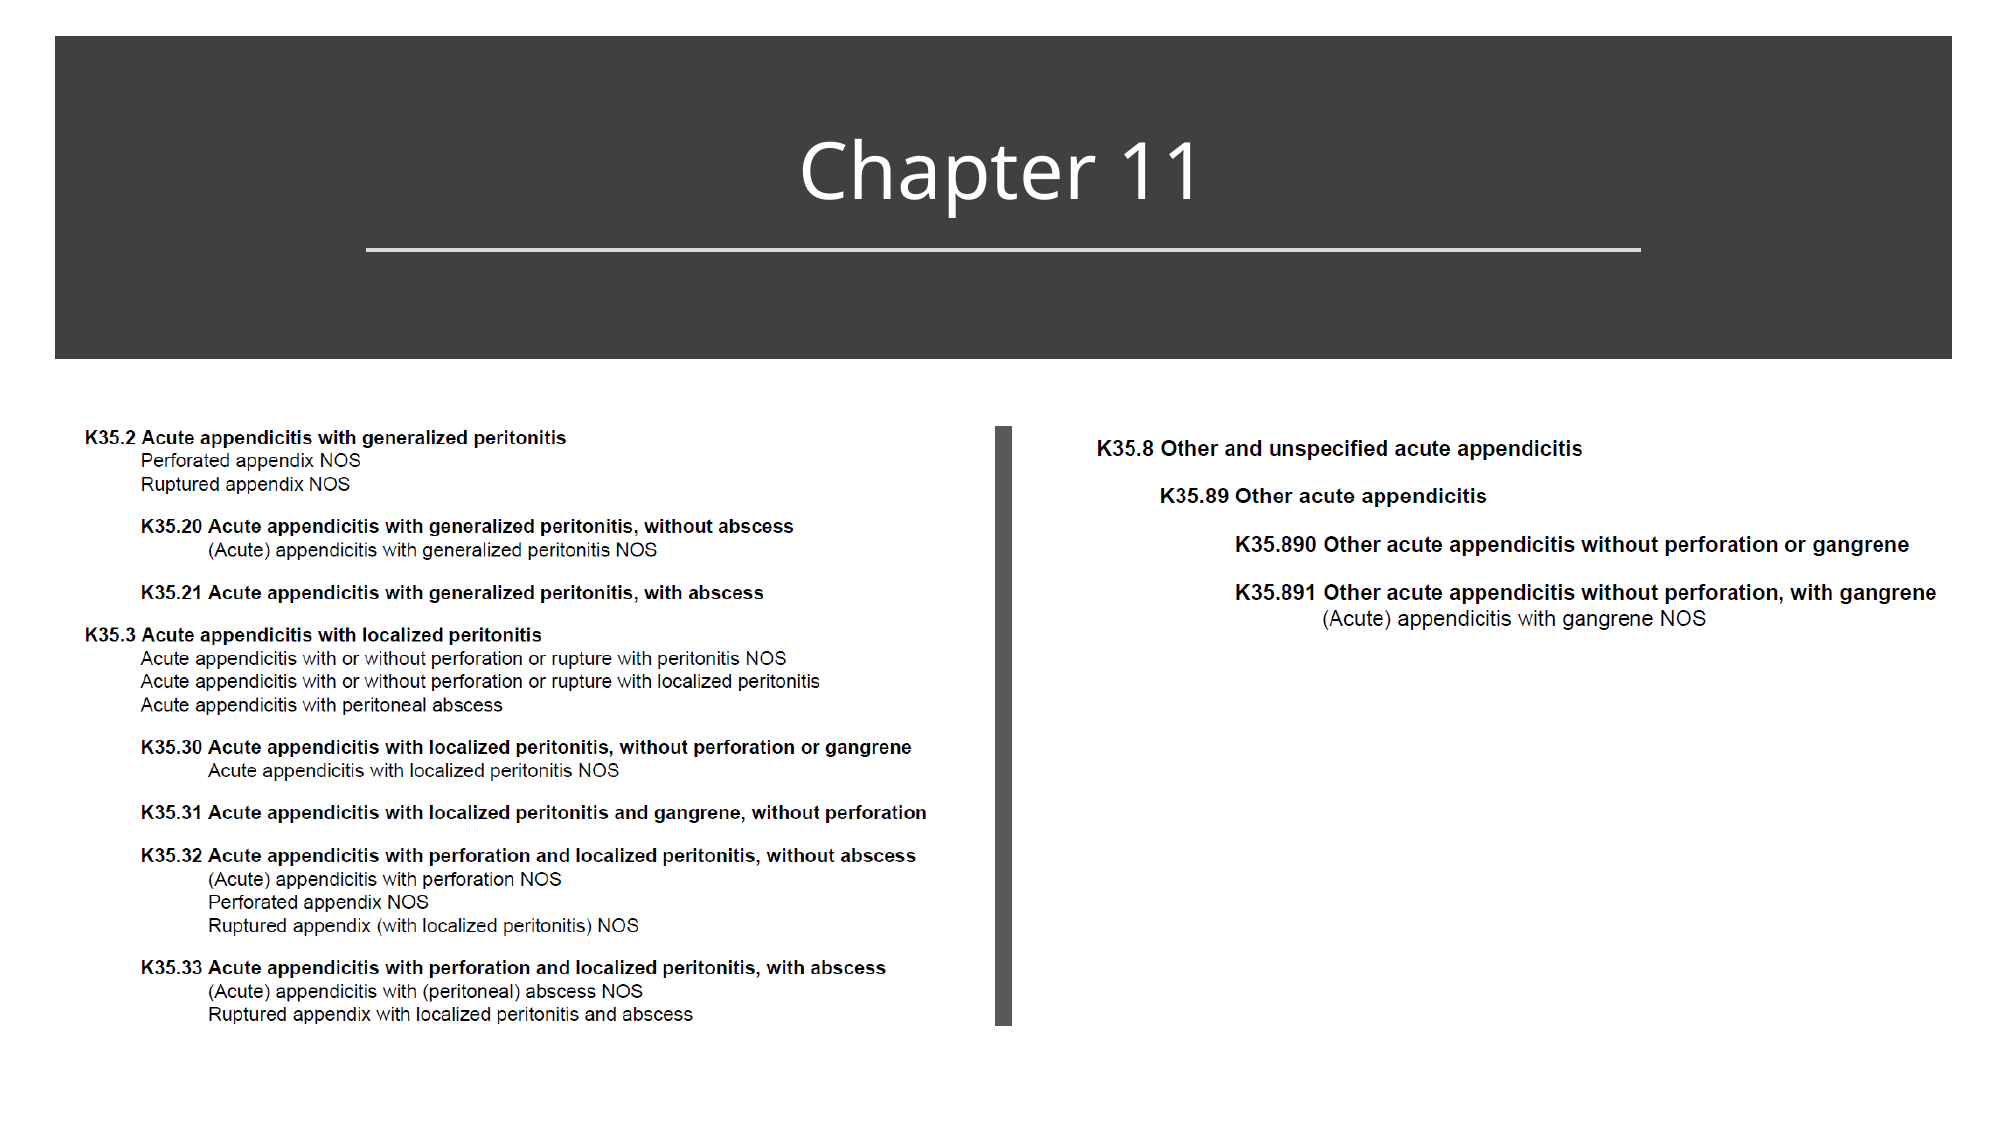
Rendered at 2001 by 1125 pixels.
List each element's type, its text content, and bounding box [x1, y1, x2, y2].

picture [1083, 425, 1979, 646]
text_box [64, 45, 1942, 350]
picture [54, 422, 950, 1030]
title Chapter 11 [89, 71, 1917, 224]
